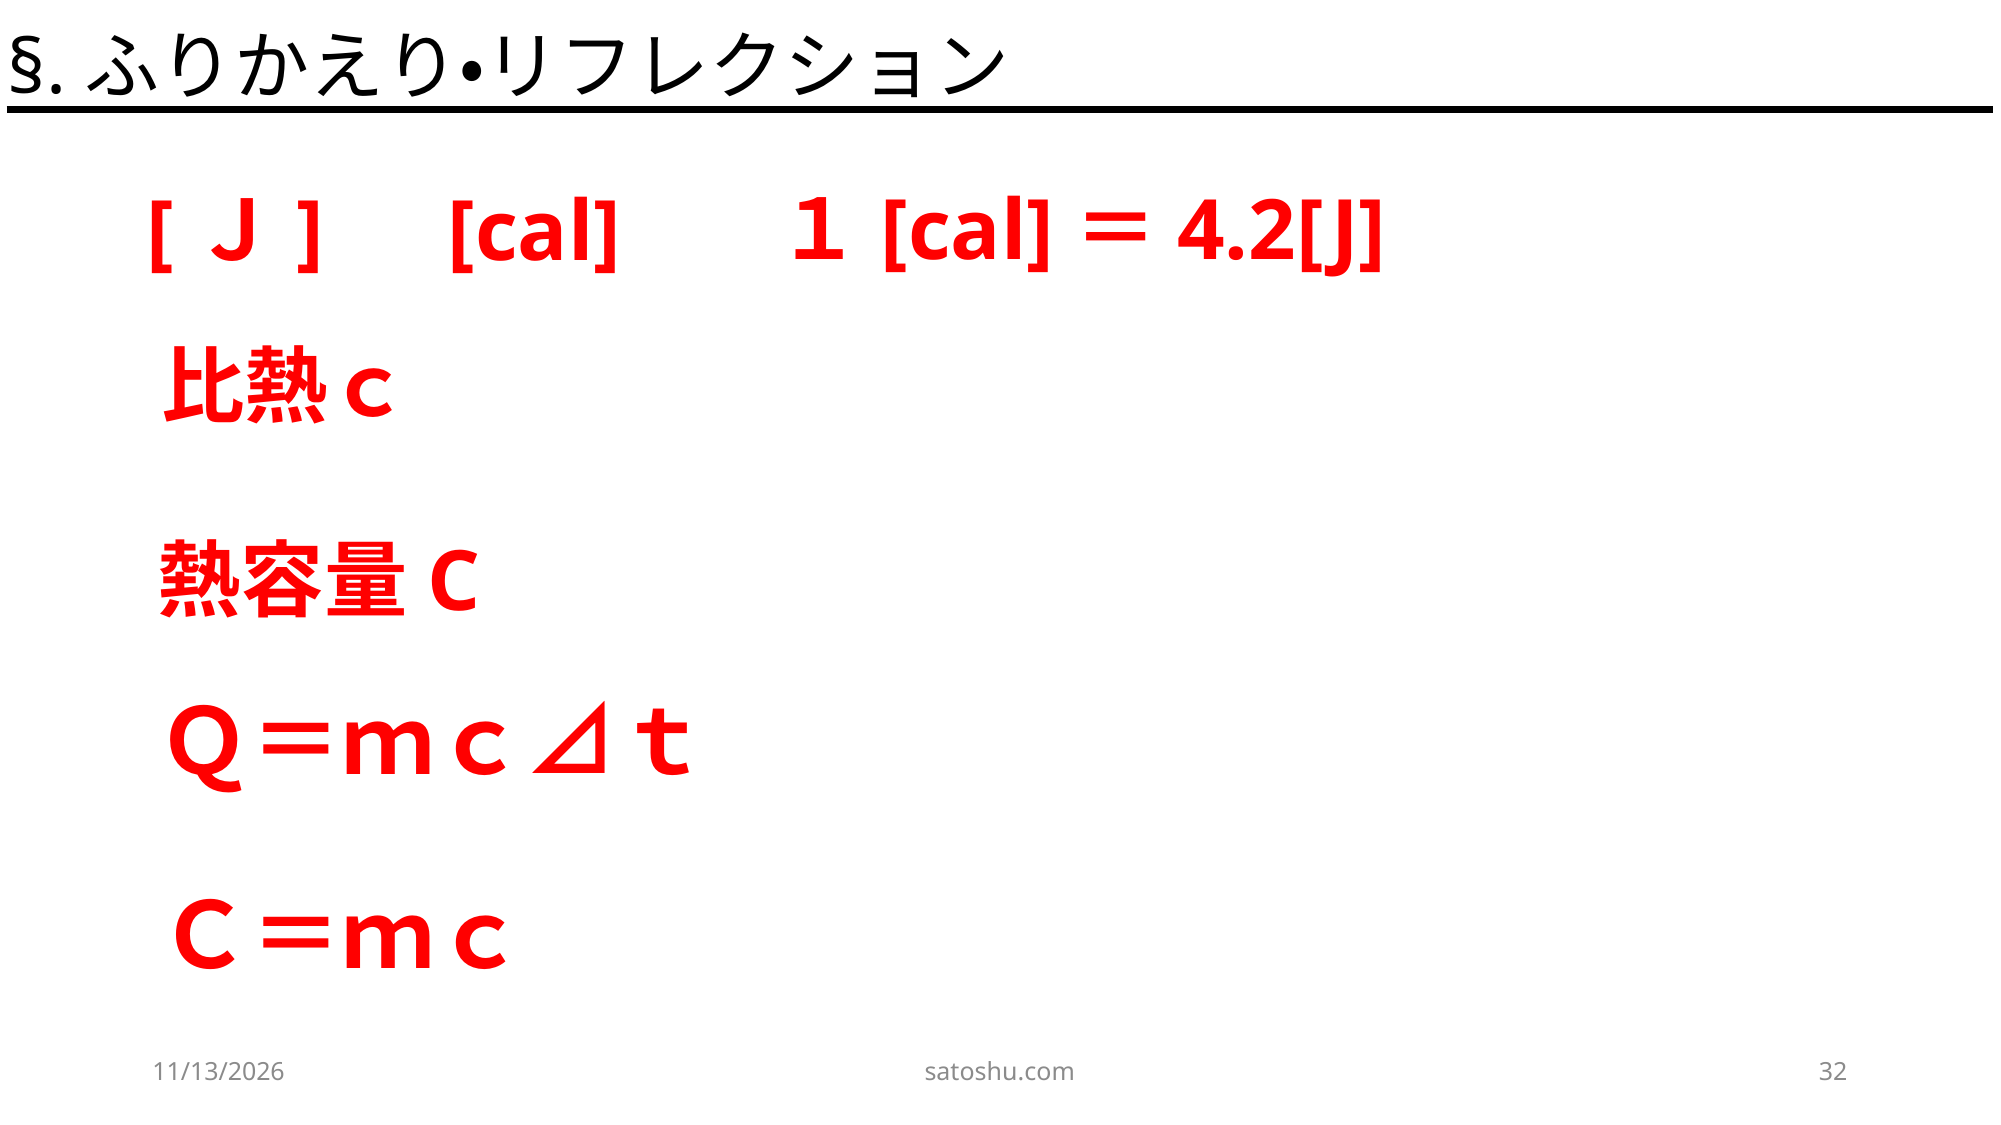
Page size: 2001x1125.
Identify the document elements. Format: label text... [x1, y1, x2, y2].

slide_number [137, 1042, 588, 1103]
text_box １[cal]＝4.2[J] [762, 169, 1402, 284]
text_box §.ふりかえり・リフレクション [0, 13, 2000, 123]
text_box Ｑ＝ｍｃ⊿ｔ [144, 675, 899, 801]
slide_number 32 [1412, 1042, 1863, 1103]
text_box 比熱ｃ [146, 325, 426, 441]
footer satoshu.com [662, 1042, 1338, 1103]
text_box [Ｊ] [cal] [131, 169, 636, 285]
text_box Ｃ＝ｍｃ [144, 870, 650, 995]
text_box 熱容量C [143, 519, 496, 635]
